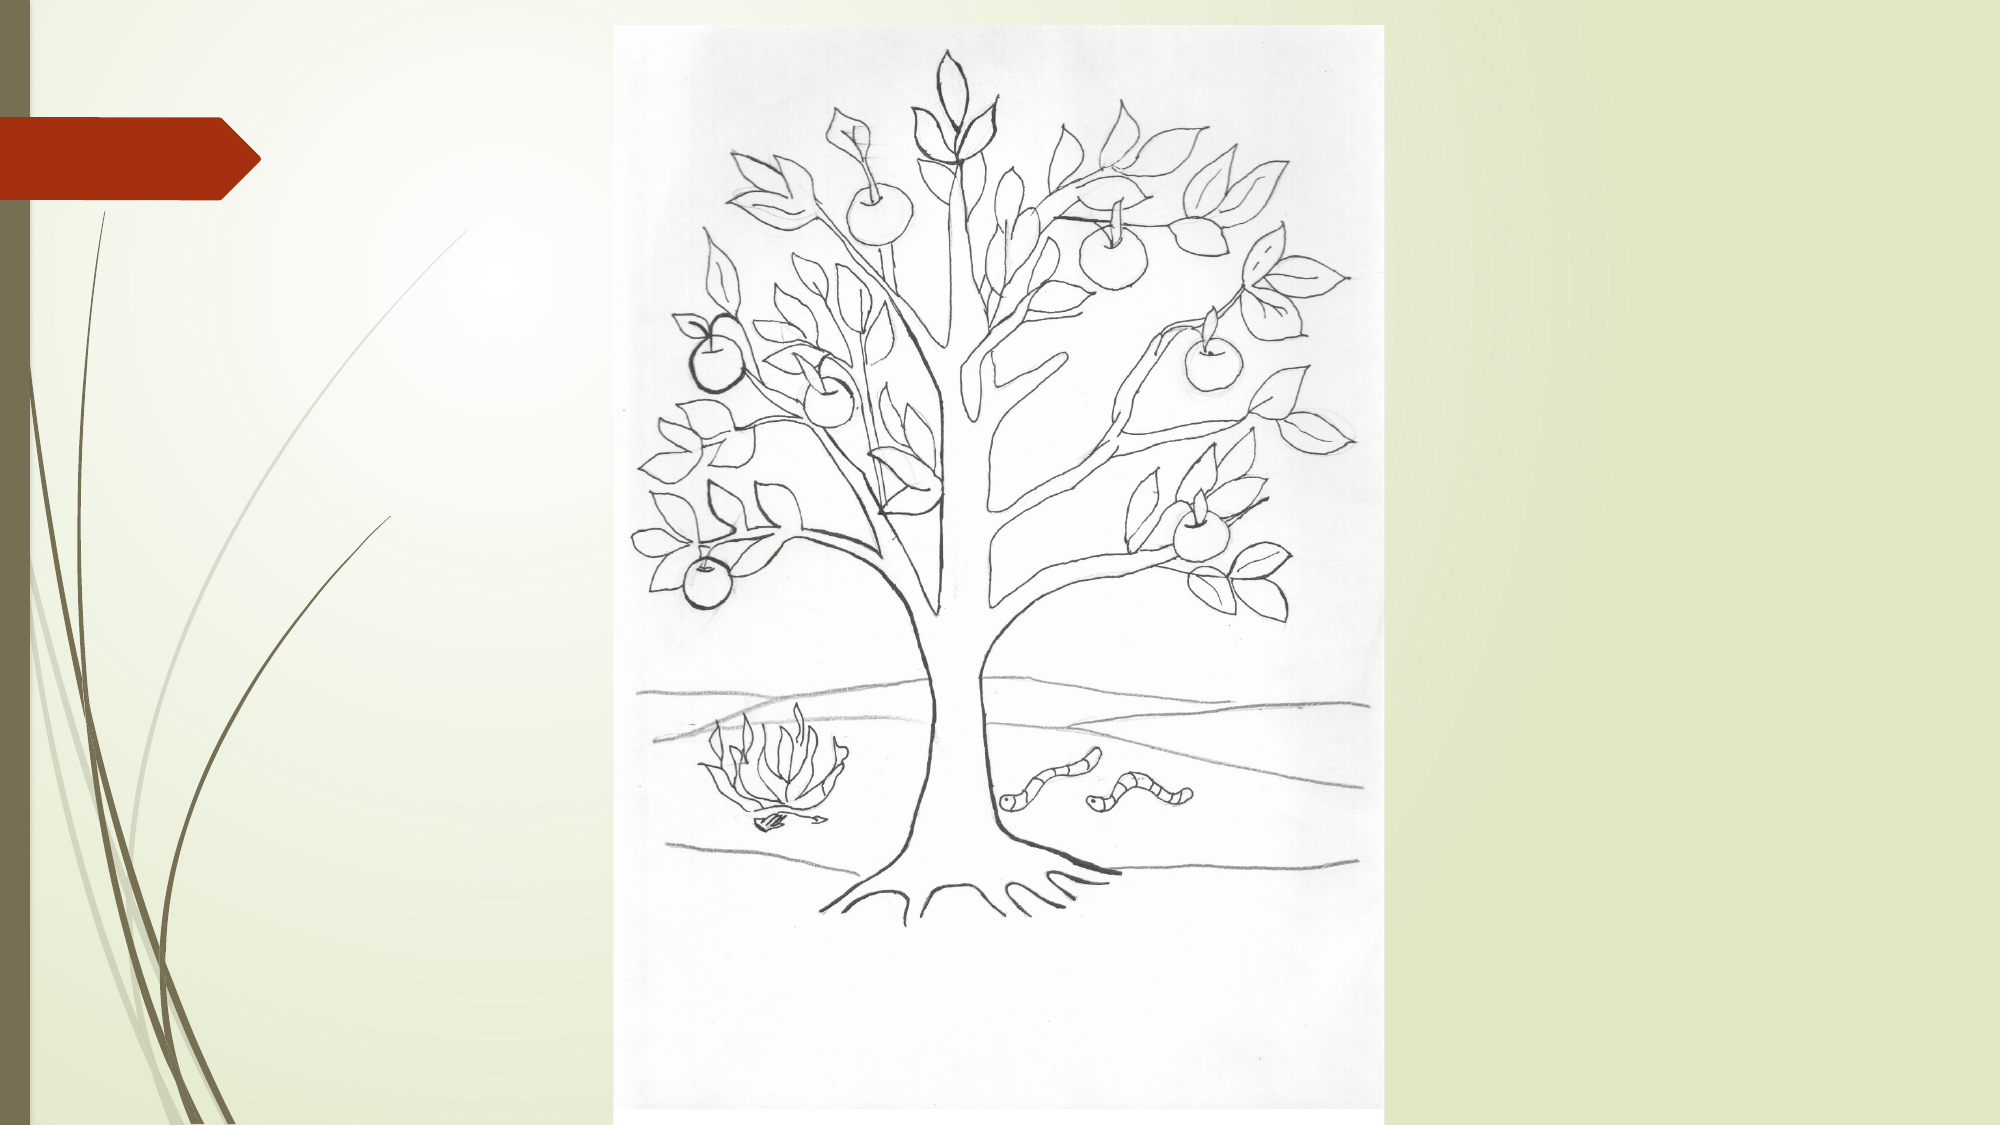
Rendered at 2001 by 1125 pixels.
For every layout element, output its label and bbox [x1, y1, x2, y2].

list [613, 24, 1385, 1125]
